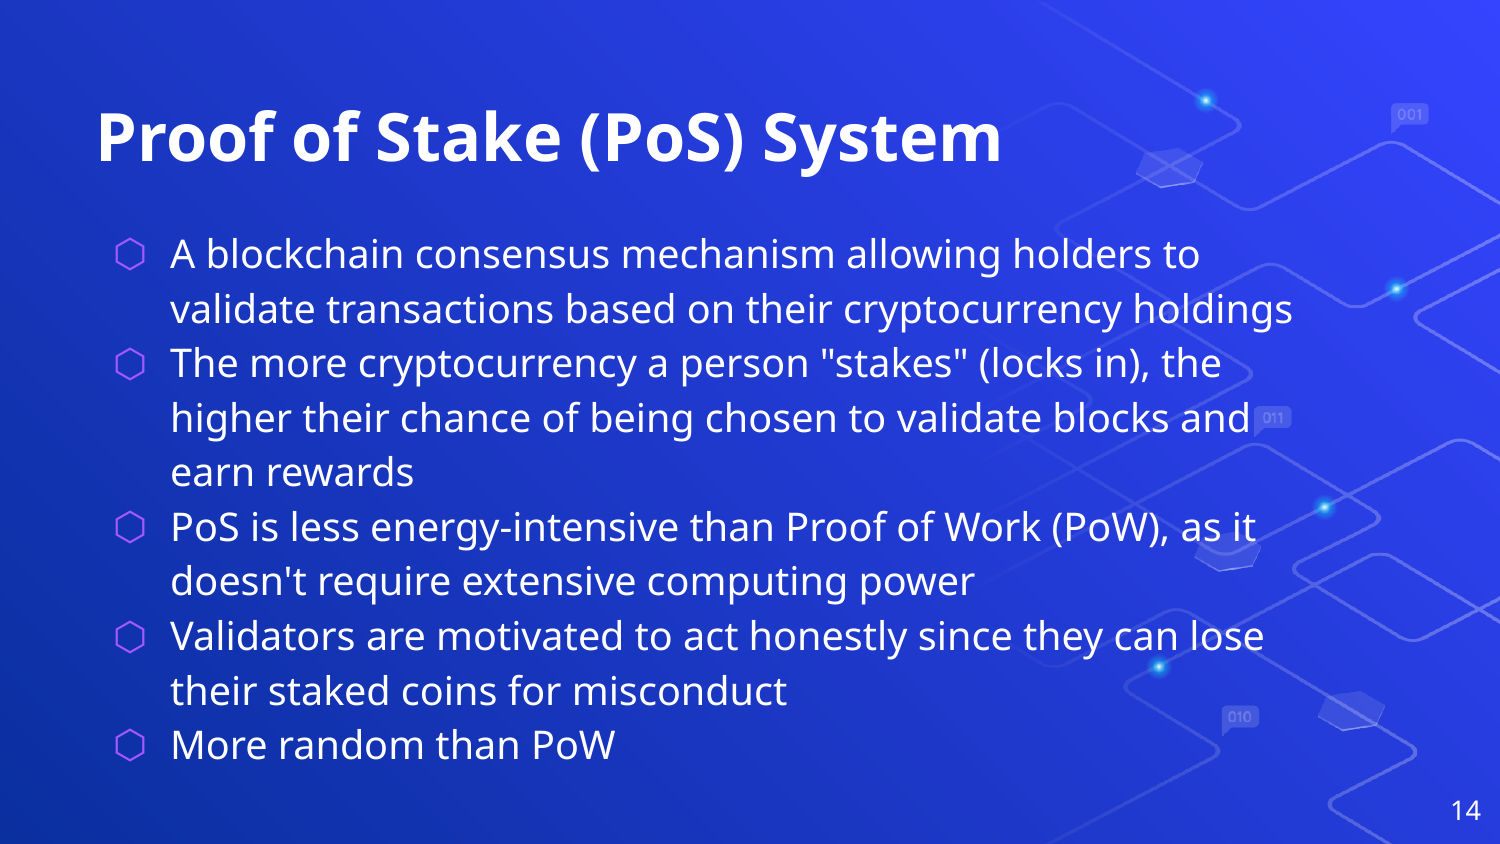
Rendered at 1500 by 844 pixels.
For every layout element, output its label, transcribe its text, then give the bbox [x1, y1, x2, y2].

list A blockchain consensus mechanism allowing holders to validate transactions based on their cryptocurrency holdings The more cryptocurrency a person "stakes" (locks in), the higher their chance of being chosen to validate blocks and earn rewards PoS is less energy-intensive than Proof of Work (PoW), as it doesn't require extensive computing power Validators are motivated to act honestly since they can lose their staked coins for misconduct More random than PoW [95, 221, 1303, 741]
slide_number ‹#› [1391, 779, 1482, 844]
title Proof of Stake (PoS) System [95, 33, 1359, 175]
picture [0, 0, 1500, 844]
